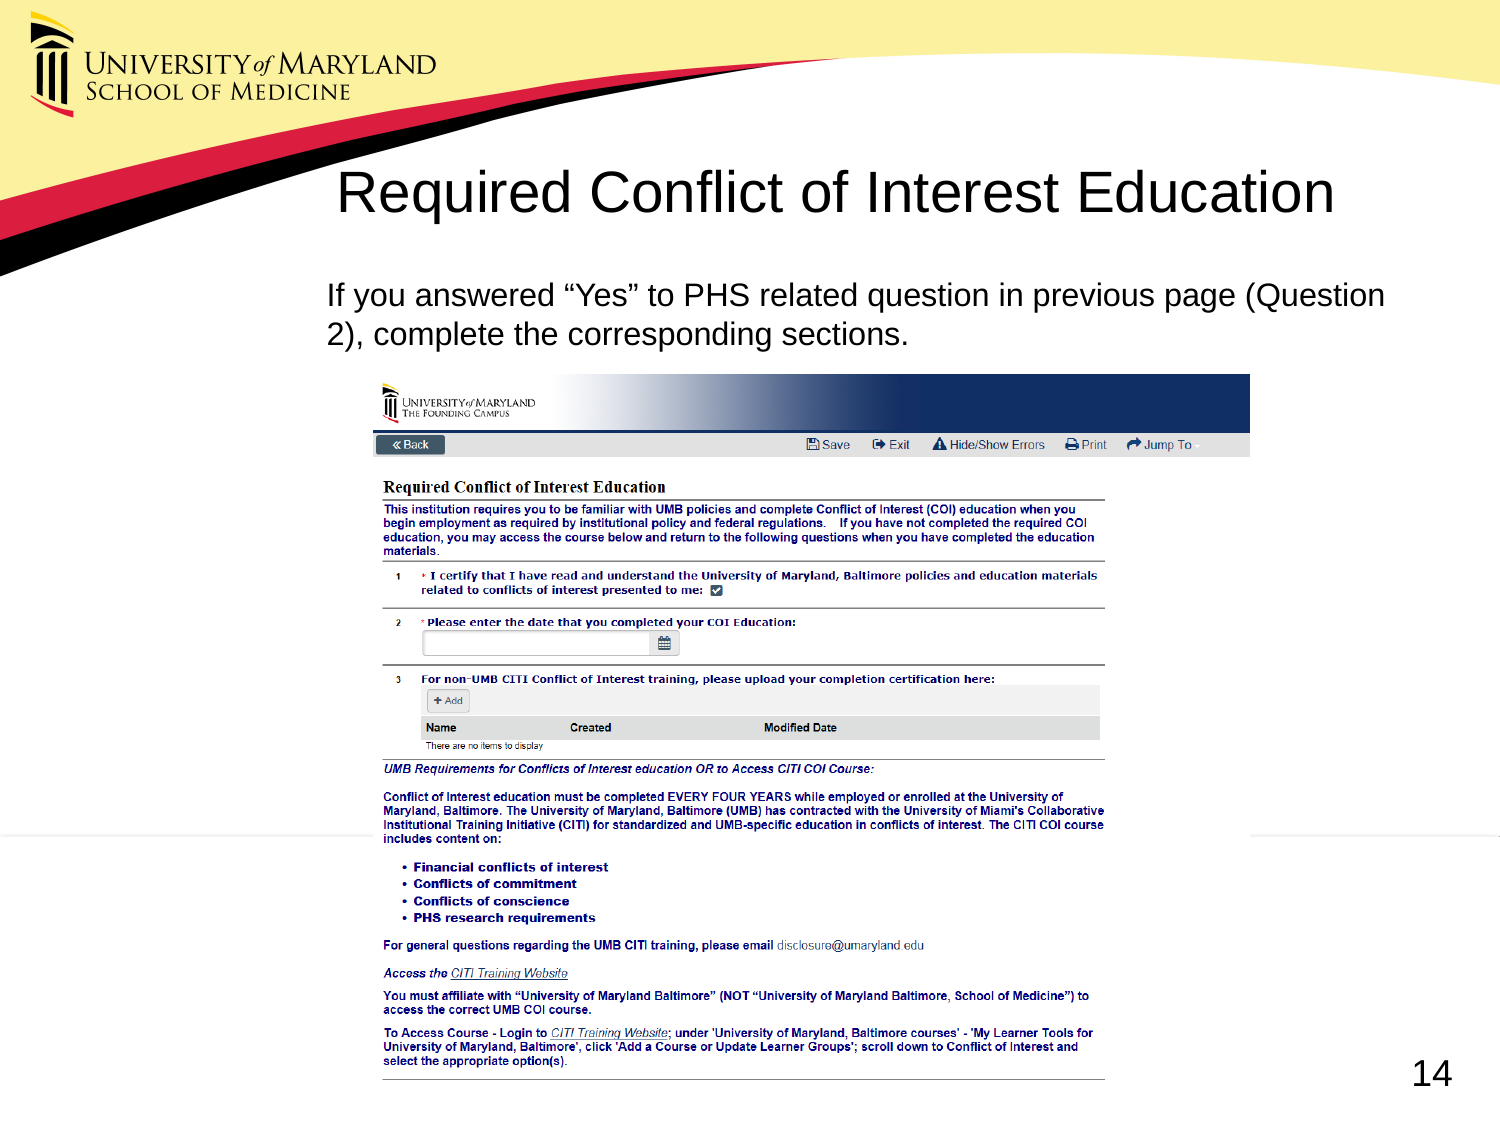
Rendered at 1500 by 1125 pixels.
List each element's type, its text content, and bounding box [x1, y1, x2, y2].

text_box 14 [1396, 1041, 1470, 1102]
title Required Conflict of Interest Education [161, 95, 1500, 284]
picture [0, 0, 1500, 1084]
list If you answered “Yes” to PHS related question in previous page (Question 2), complete the corresponding sections. [311, 266, 1421, 361]
